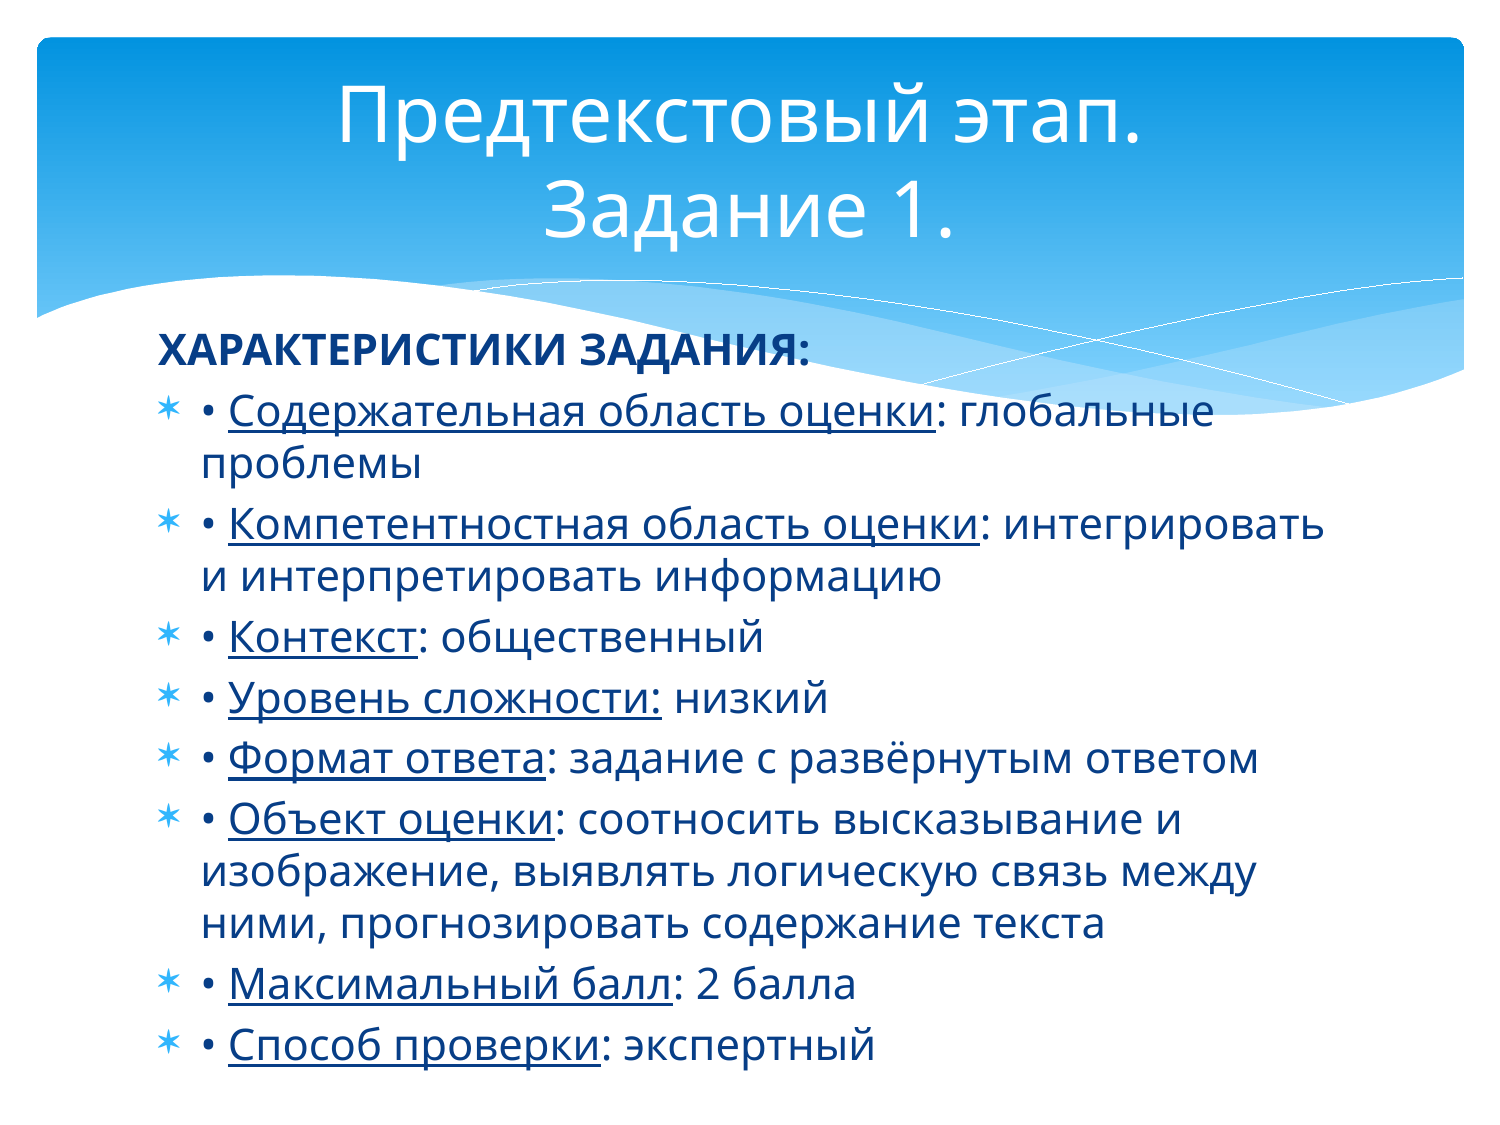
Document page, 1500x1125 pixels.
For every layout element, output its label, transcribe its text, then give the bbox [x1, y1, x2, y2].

list ХАРАКТЕРИСТИКИ ЗАДАНИЯ: • Содержательная область оценки: глобальные проблемы • Компетентностная область оценки: интегрировать и интерпретировать информацию • Контекст: общественный • Уровень сложности: низкий • Формат ответа: задание с развёрнутым ответом • Объект оценки: соотносить высказывание и изображение, выявлять логическую связь между ними, прогнозировать содержание текста • Максимальный балл: 2 балла • Способ проверки: экспертный [143, 314, 1359, 1094]
title Предтекстовый этап. Задание 1. [75, 55, 1425, 261]
